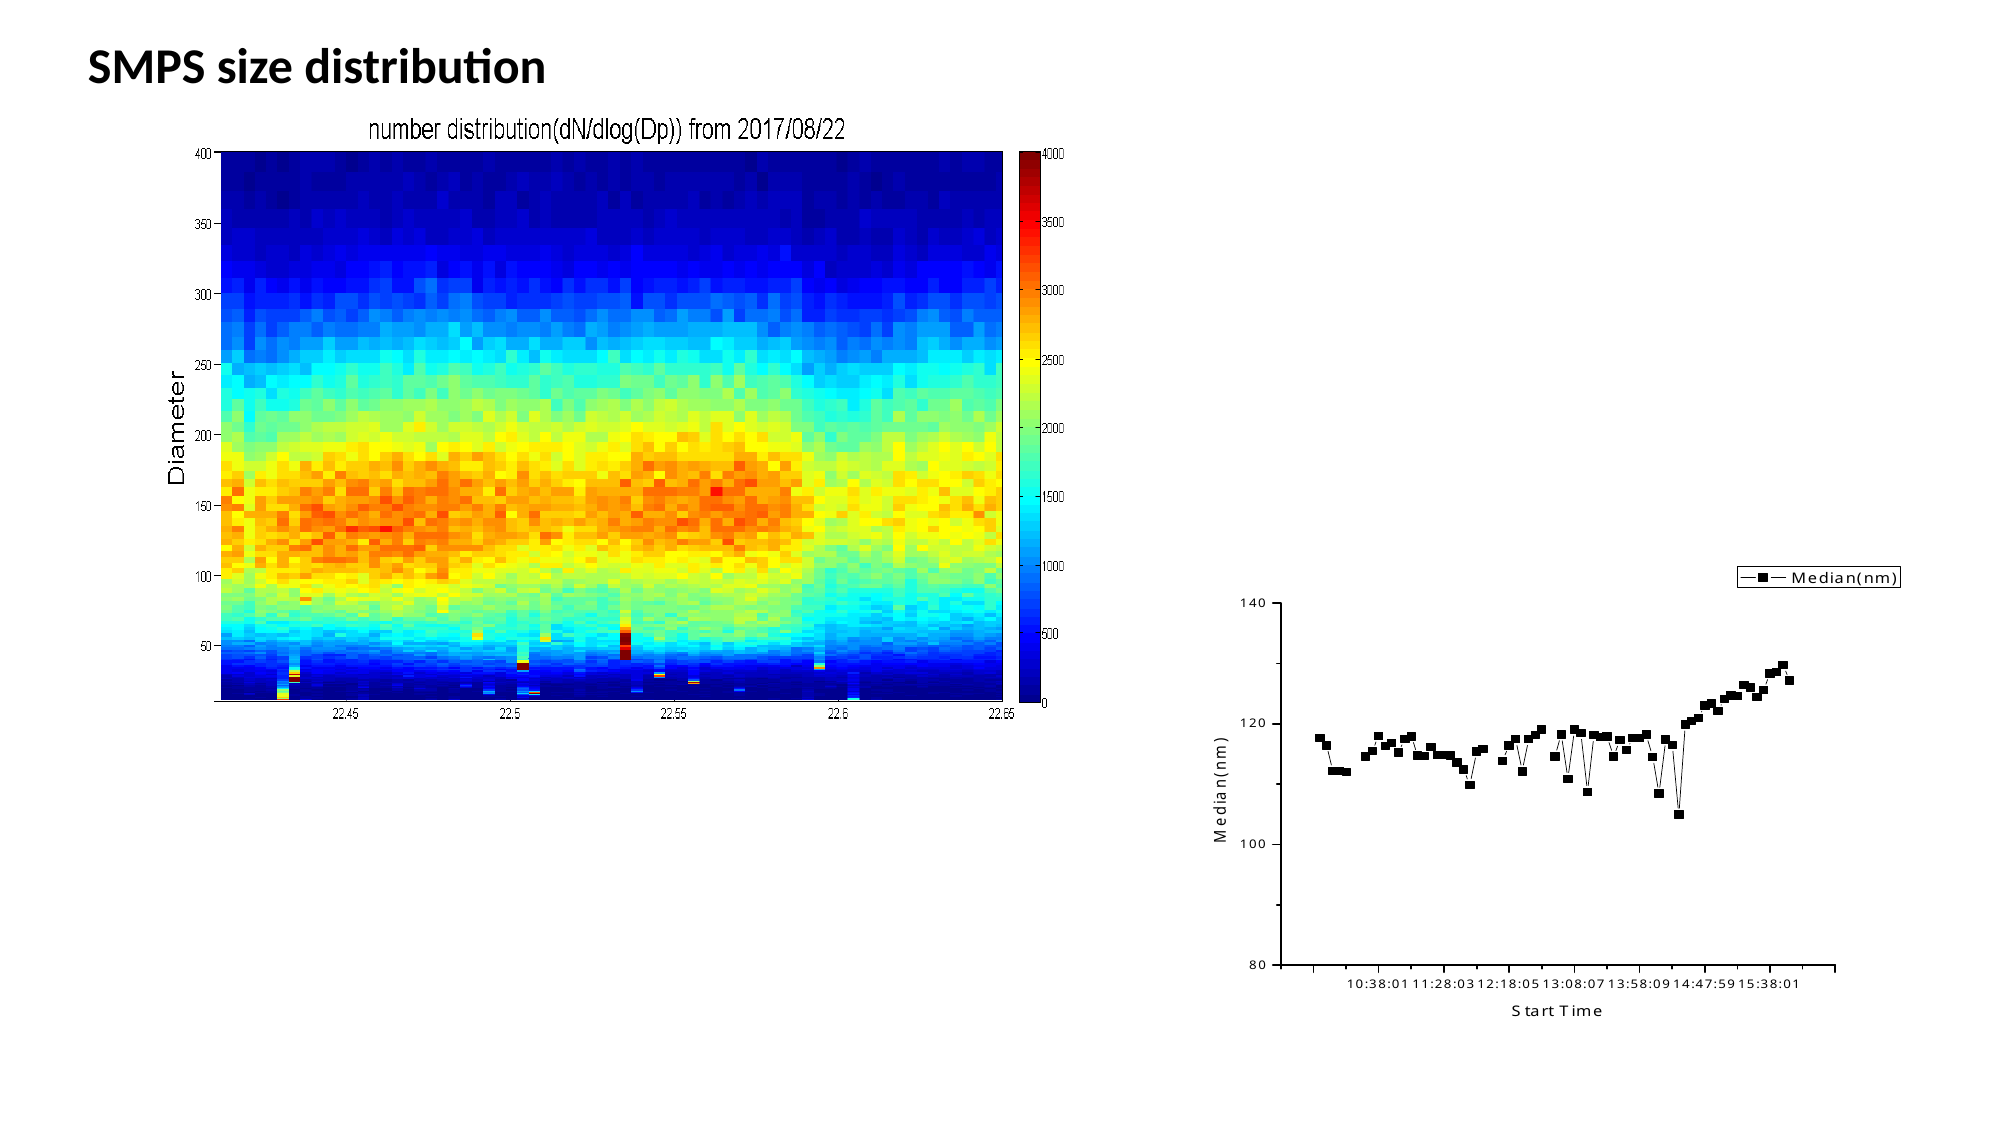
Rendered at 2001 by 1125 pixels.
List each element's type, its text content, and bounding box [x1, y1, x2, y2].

text_box SMPS size distribution [73, 26, 604, 101]
picture [73, 101, 1949, 1050]
